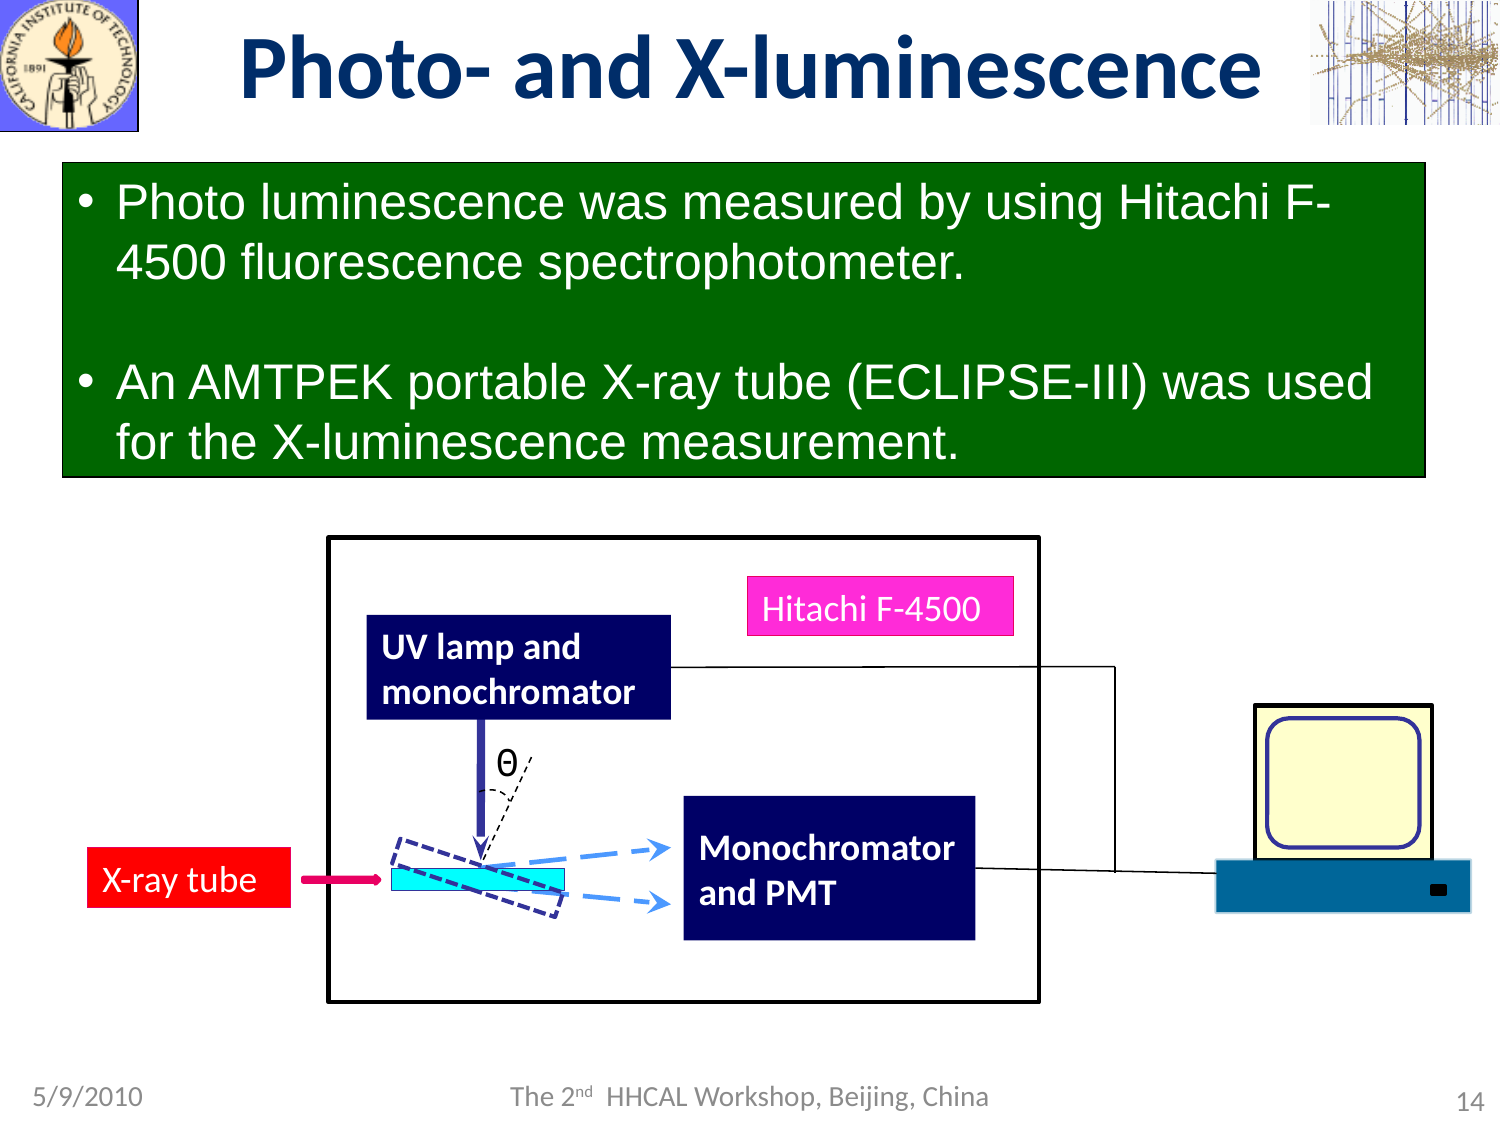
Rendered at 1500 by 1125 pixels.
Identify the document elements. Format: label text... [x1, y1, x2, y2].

picture [1388, 0, 1500, 125]
text_box Photo luminescence was measured by using Hitachi F-4500 fluorescence spectrophotometer. An AMTPEK portable X-ray tube (ECLIPSE-III) was used for the X-luminescence measurement. [62, 162, 1425, 478]
picture [0, 0, 137, 131]
title Photo- and X-luminescence [137, 0, 1388, 125]
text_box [87, 537, 1471, 1003]
